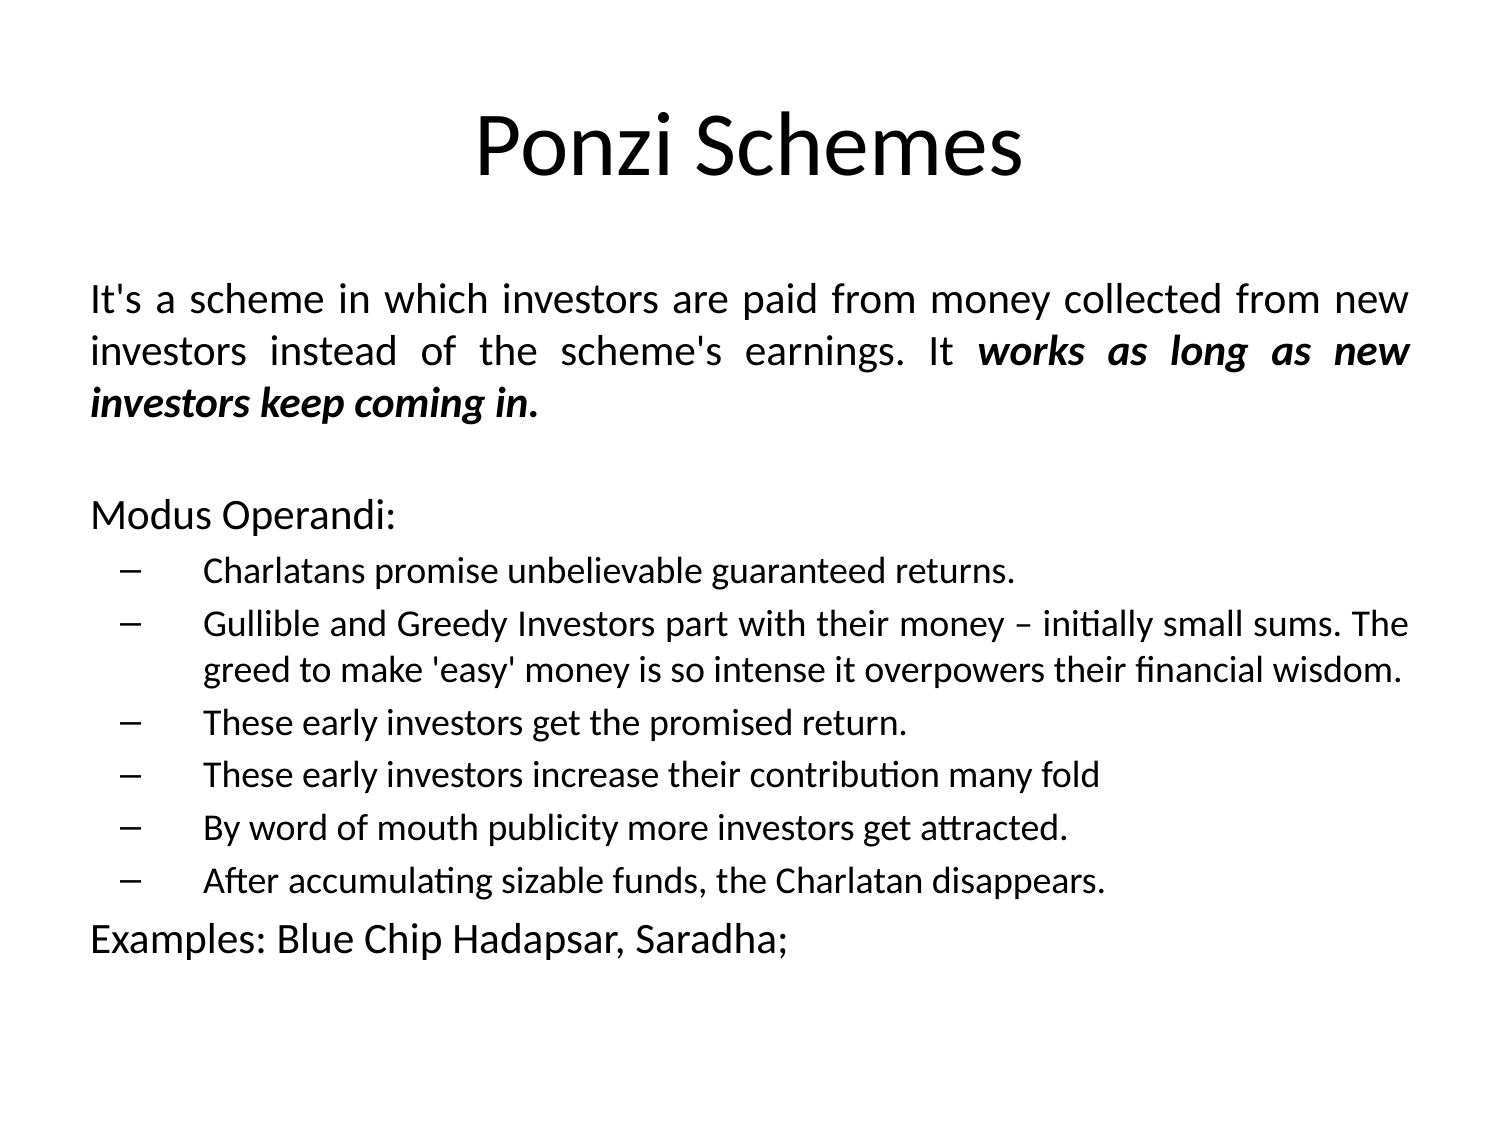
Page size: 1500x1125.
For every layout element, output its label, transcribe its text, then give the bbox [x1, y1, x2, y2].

list It's a scheme in which investors are paid from money collected from new investors instead of the scheme's earnings. It works as long as new investors keep coming in. Modus Operandi: Charlatans promise unbelievable guaranteed returns. Gullible and Greedy Investors part with their money – initially small sums. The greed to make 'easy' money is so intense it overpowers their financial wisdom. These early investors get the promised return. These early investors increase their contribution many fold By word of mouth publicity more investors get attracted. After accumulating sizable funds, the Charlatan disappears. Examples: Blue Chip Hadapsar, Saradha; [75, 262, 1425, 1005]
title Ponzi Schemes [75, 45, 1425, 233]
